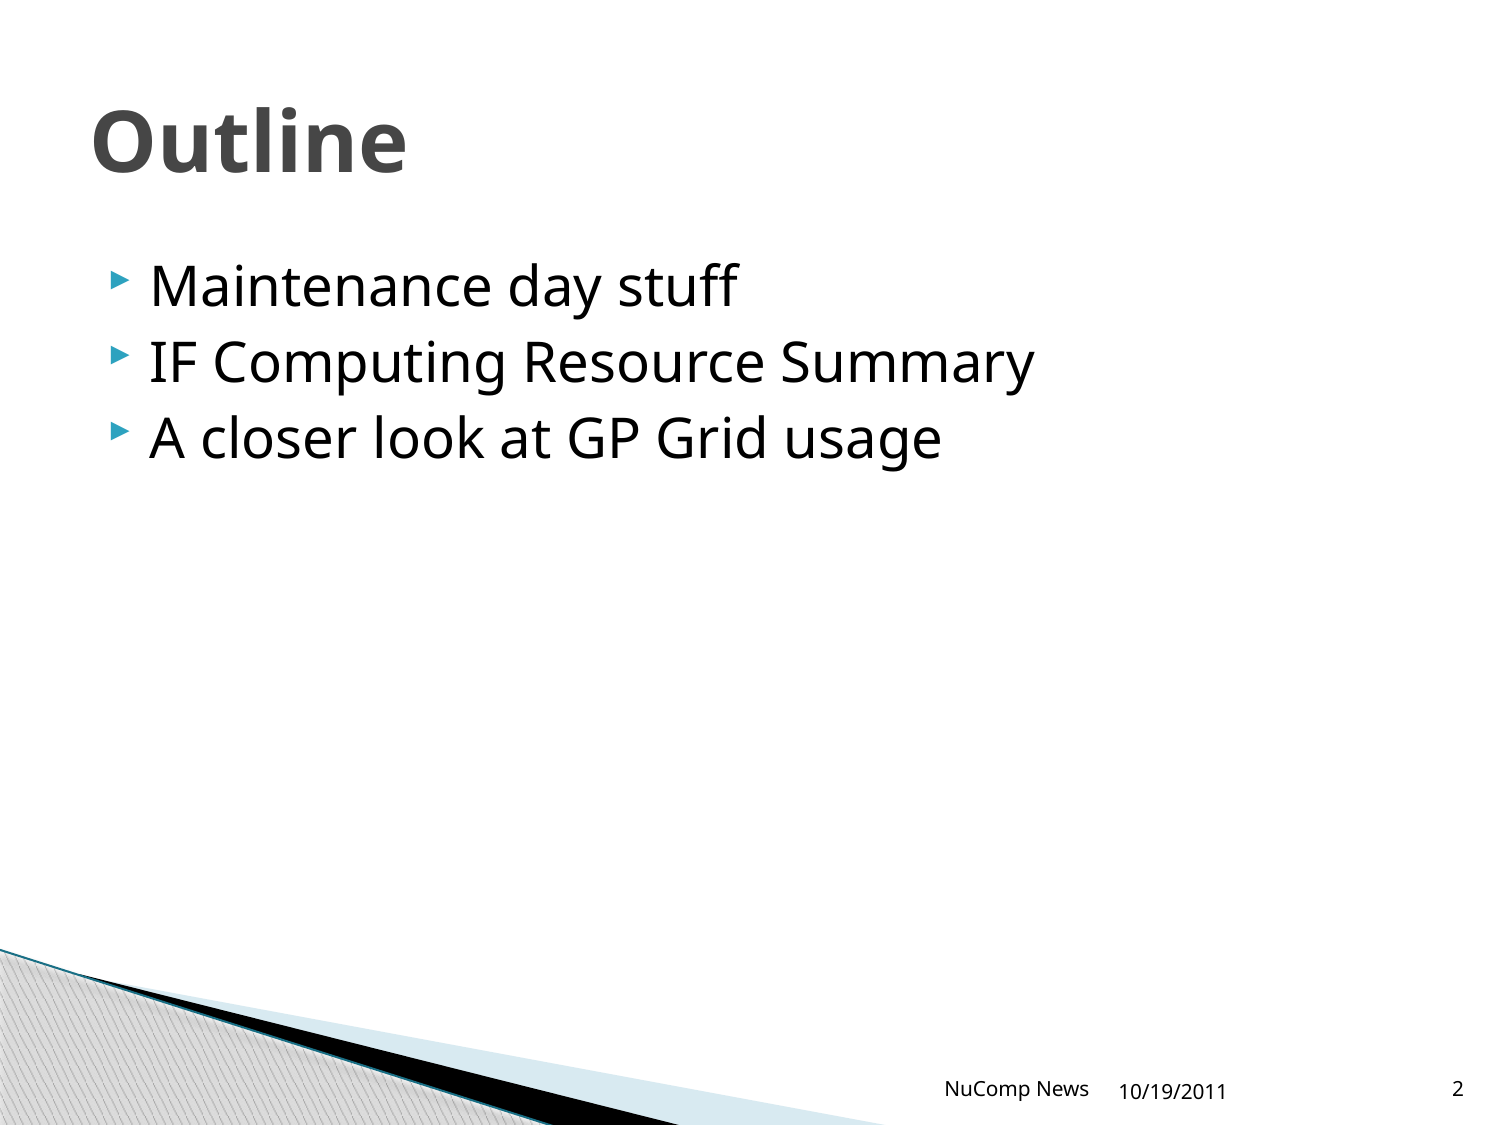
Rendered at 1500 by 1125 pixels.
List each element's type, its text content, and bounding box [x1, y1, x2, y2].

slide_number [1105, 1051, 1418, 1112]
slide_number 2 [1418, 1051, 1479, 1112]
footer NuComp News [718, 1051, 1105, 1112]
list Maintenance day stuff IF Computing Resource Summary A closer look at GP Grid usage [75, 243, 1425, 986]
title Outline [75, 45, 1425, 233]
